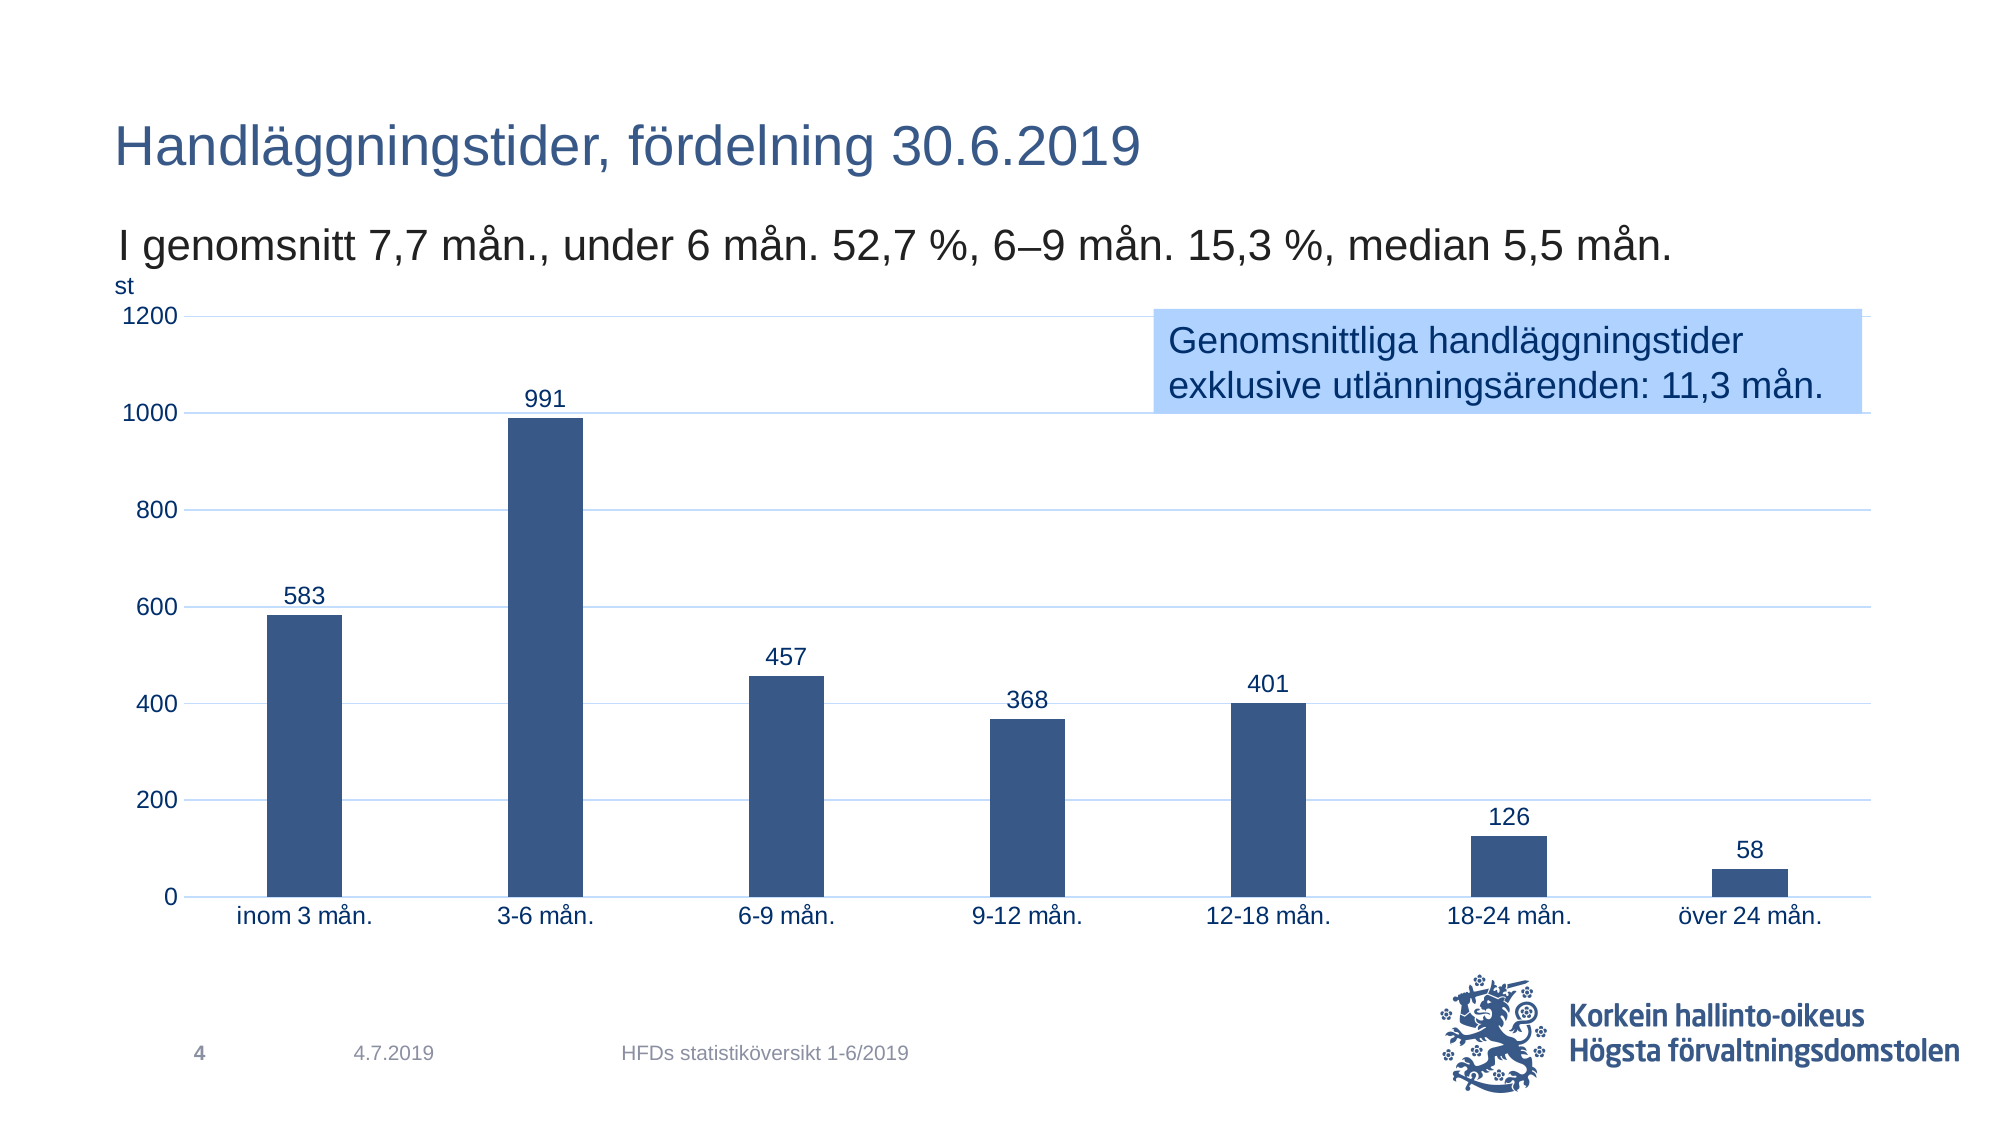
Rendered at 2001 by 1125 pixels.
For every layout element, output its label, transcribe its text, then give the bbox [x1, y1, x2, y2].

text_box st [99, 262, 218, 300]
title Handläggningstider, fördelning 30.6.2019 [99, 78, 1900, 209]
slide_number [339, 1022, 606, 1082]
slide_number 4 [178, 1022, 339, 1083]
subtitle I genomsnitt 7,7 mån., under 6 mån. 52,7 %, 6–9 mån. 15,3 %, median 5,5 mån. [102, 209, 1903, 281]
chart [99, 302, 1901, 965]
picture [1440, 974, 1959, 1093]
footer HFDs statistiköversikt 1-6/2019 [606, 1022, 1016, 1082]
